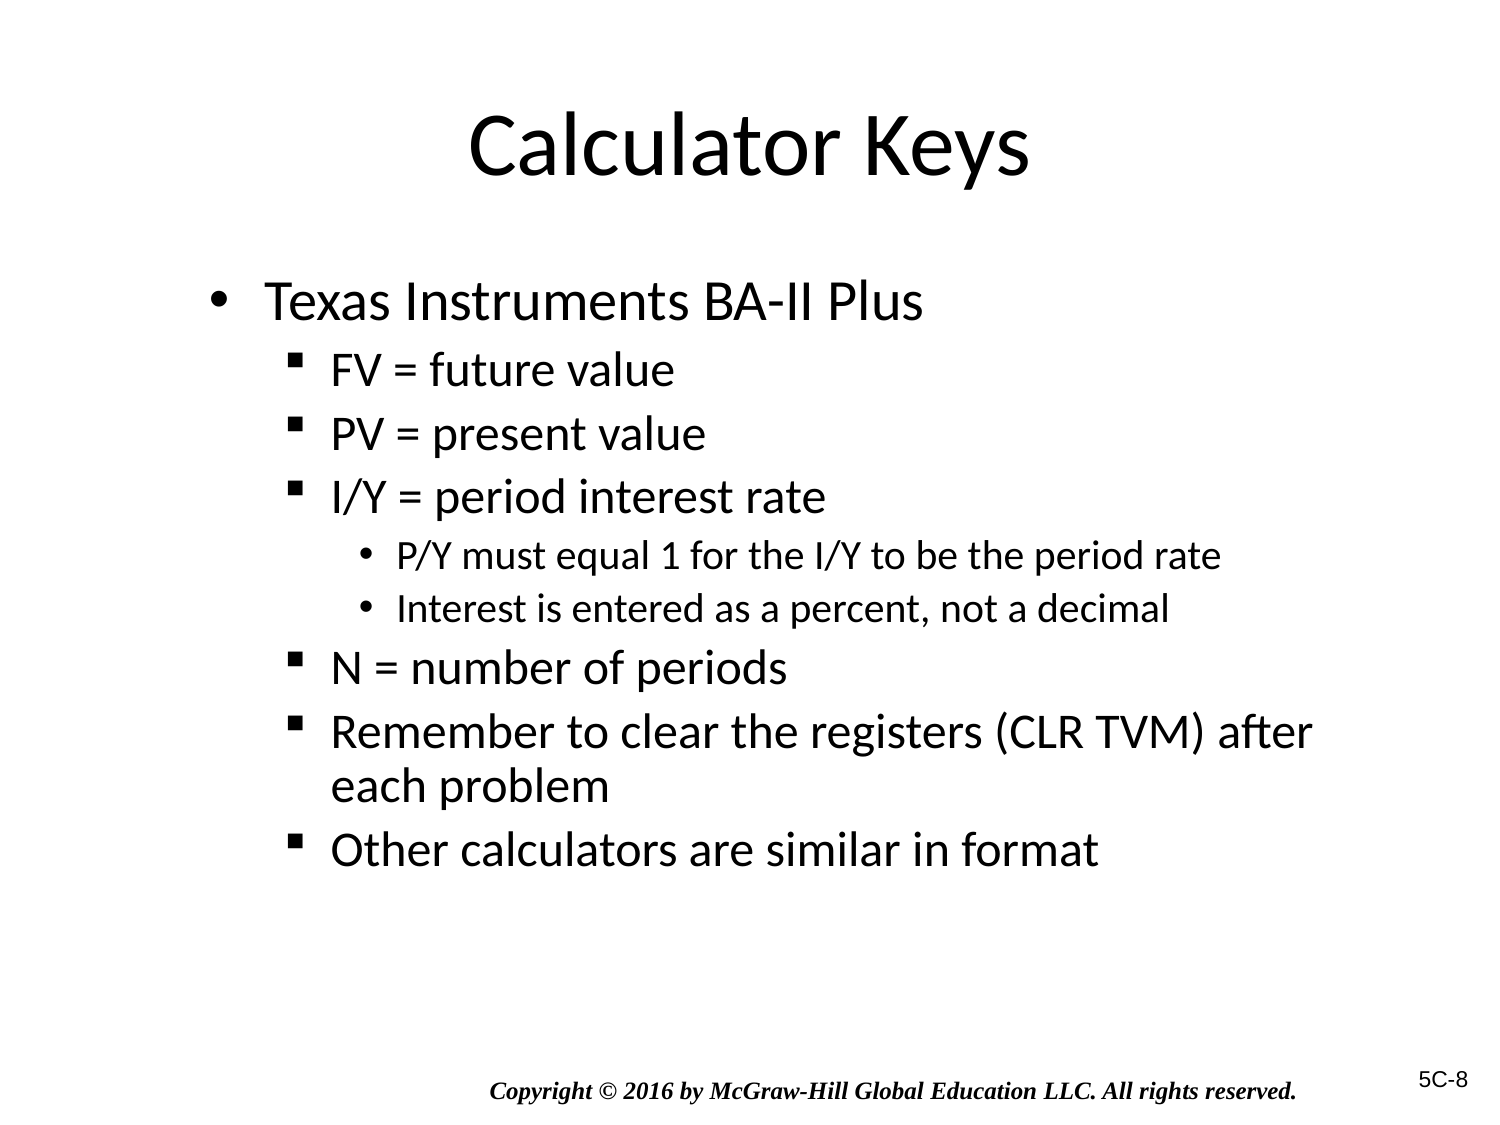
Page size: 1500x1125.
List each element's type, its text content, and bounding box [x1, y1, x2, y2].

title Calculator Keys [74, 44, 1426, 233]
text_box 5C-8 [1357, 1057, 1500, 1100]
list Texas Instruments BA-II Plus FV = future value PV = present value I/Y = period interest rate P/Y must equal 1 for the I/Y to be the period rate Interest is entered as a percent, not a decimal N = number of periods Remember to clear the registers (CLR TVM) after each problem Other calculators are similar in format [193, 262, 1404, 1013]
text_box Copyright © 2016 by McGraw-Hill Global Education LLC. All rights reserved. [474, 1067, 1427, 1113]
